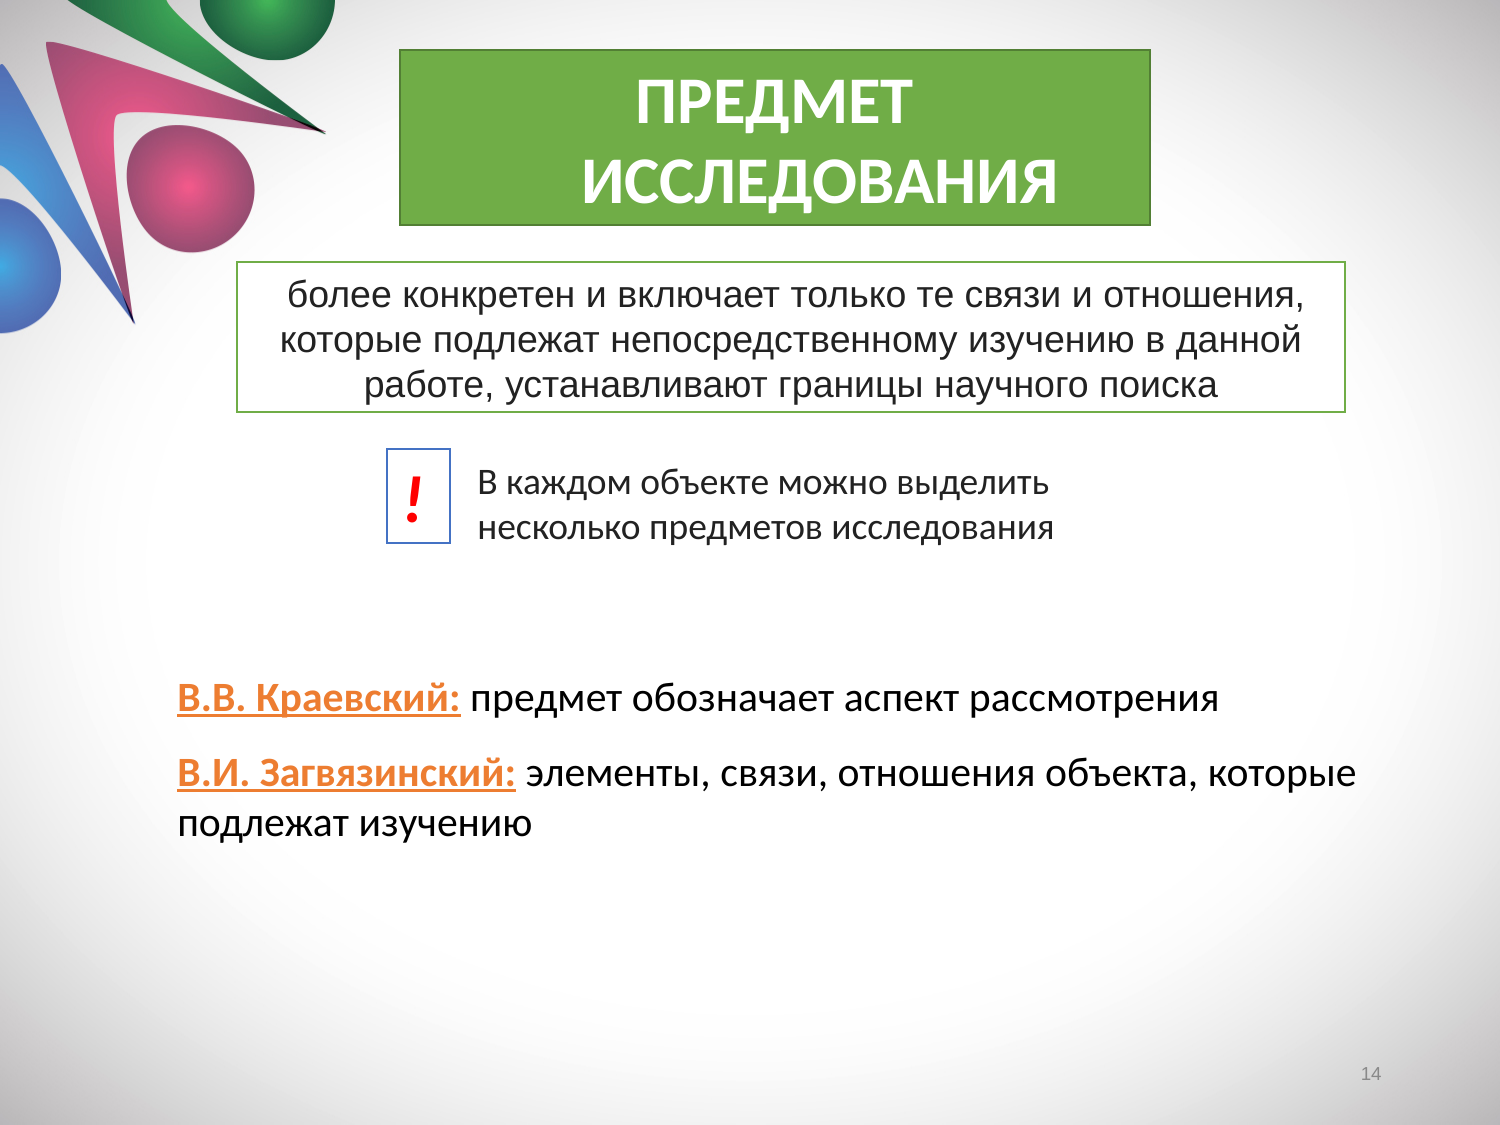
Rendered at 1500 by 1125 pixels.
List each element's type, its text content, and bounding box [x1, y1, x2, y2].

text_box ! [386, 448, 451, 544]
text_box более конкретен и включает только те связи и отношения, которые подлежат непосредственному изучению в данной работе, устанавливают границы научного поиска [236, 261, 1346, 413]
text_box В.В. Краевский: предмет обозначает аспект рассмотрения В.И. Загвязинский: элементы, связи, отношения объекта, которые подлежат изучению [162, 662, 1450, 853]
text_box ПРЕДМЕТ ИССЛЕДОВАНИЯ [399, 49, 1151, 226]
picture [0, 0, 1500, 1125]
slide_number 14 [1059, 1042, 1397, 1103]
text_box В каждом объекте можно выделить несколько предметов исследования [462, 449, 1213, 555]
